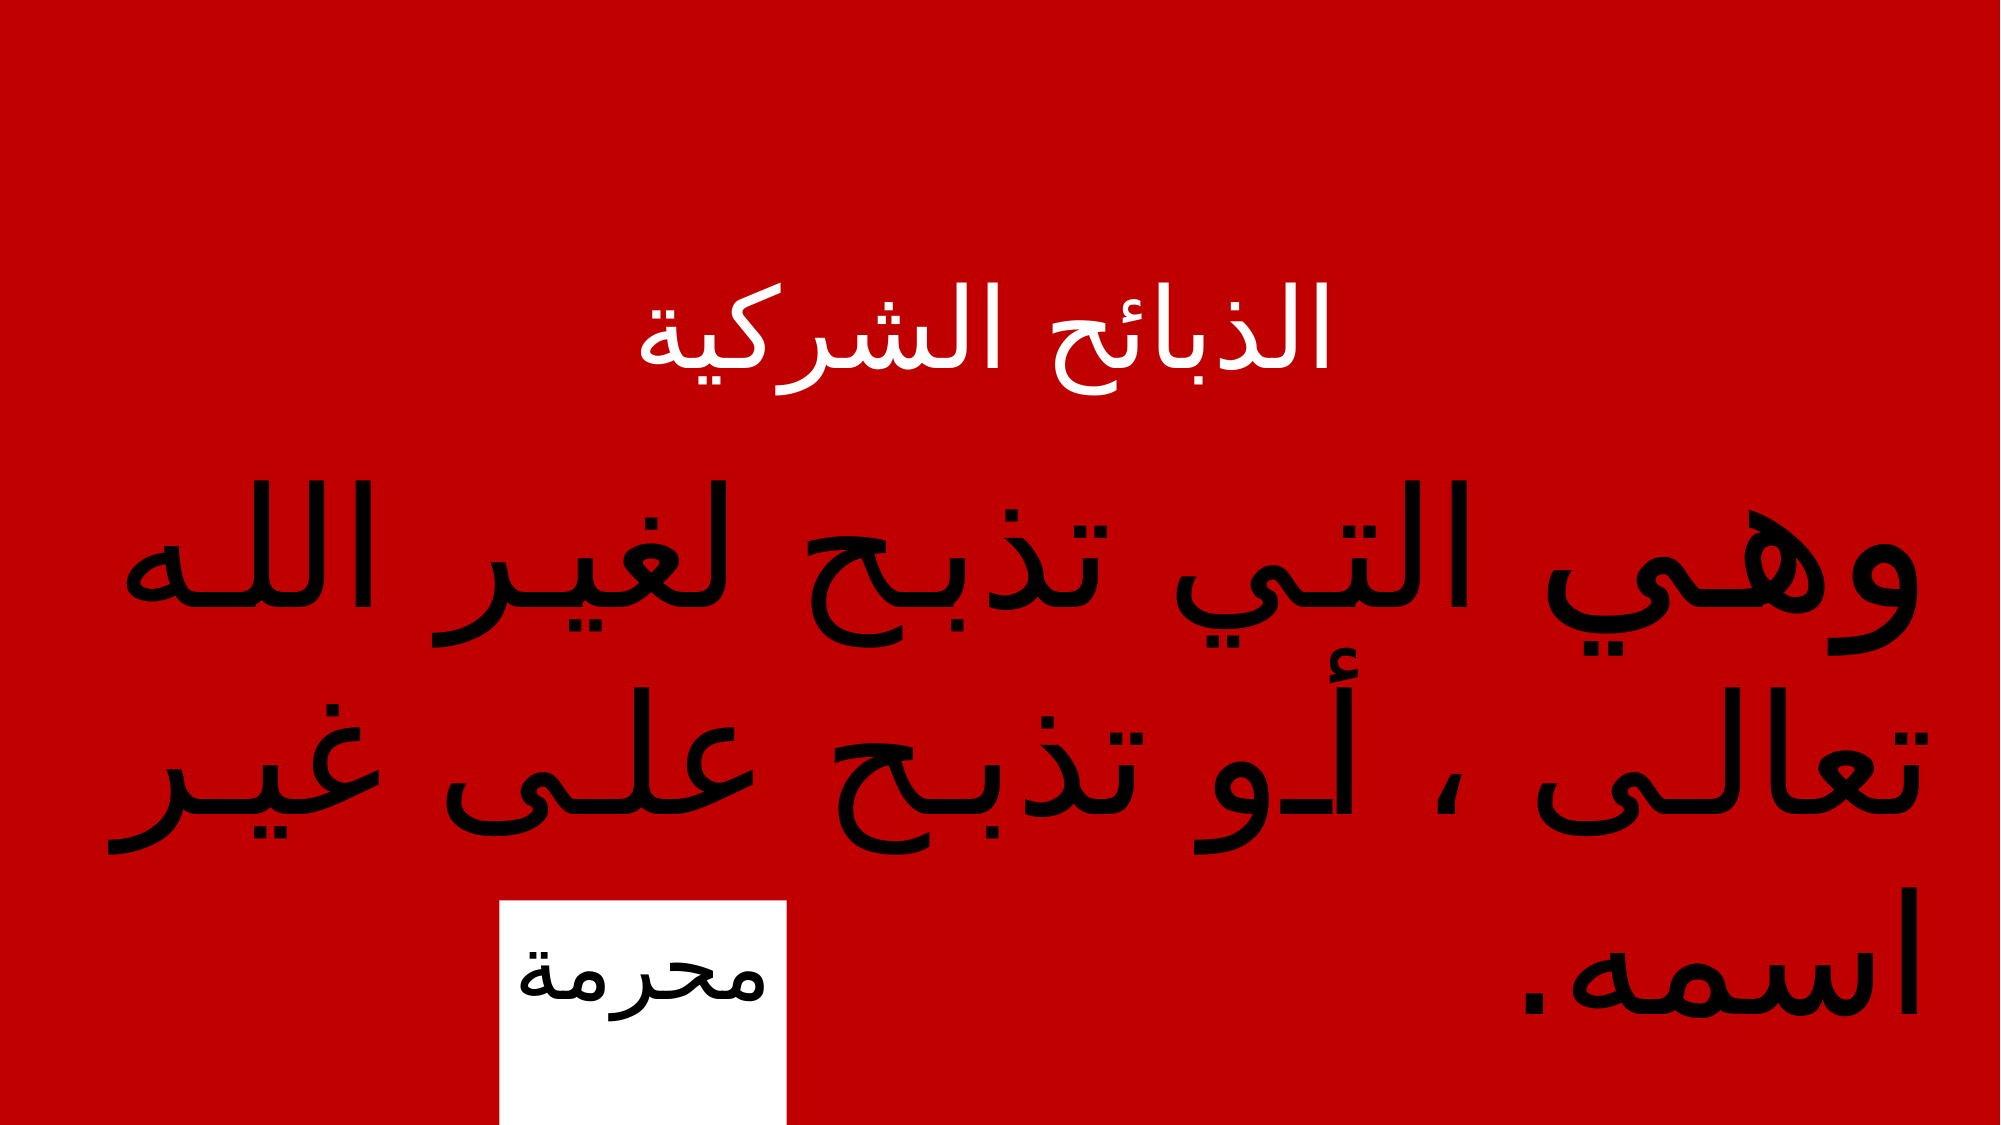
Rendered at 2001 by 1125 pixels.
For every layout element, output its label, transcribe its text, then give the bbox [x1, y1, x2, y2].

text_box الذبائح الشركية [553, 248, 1418, 399]
text_box محرمة [499, 900, 787, 1125]
text_box وهي التي تذبح لغير الله تعالى ، أو تذبح على غير اسمه. [100, 400, 1949, 1056]
